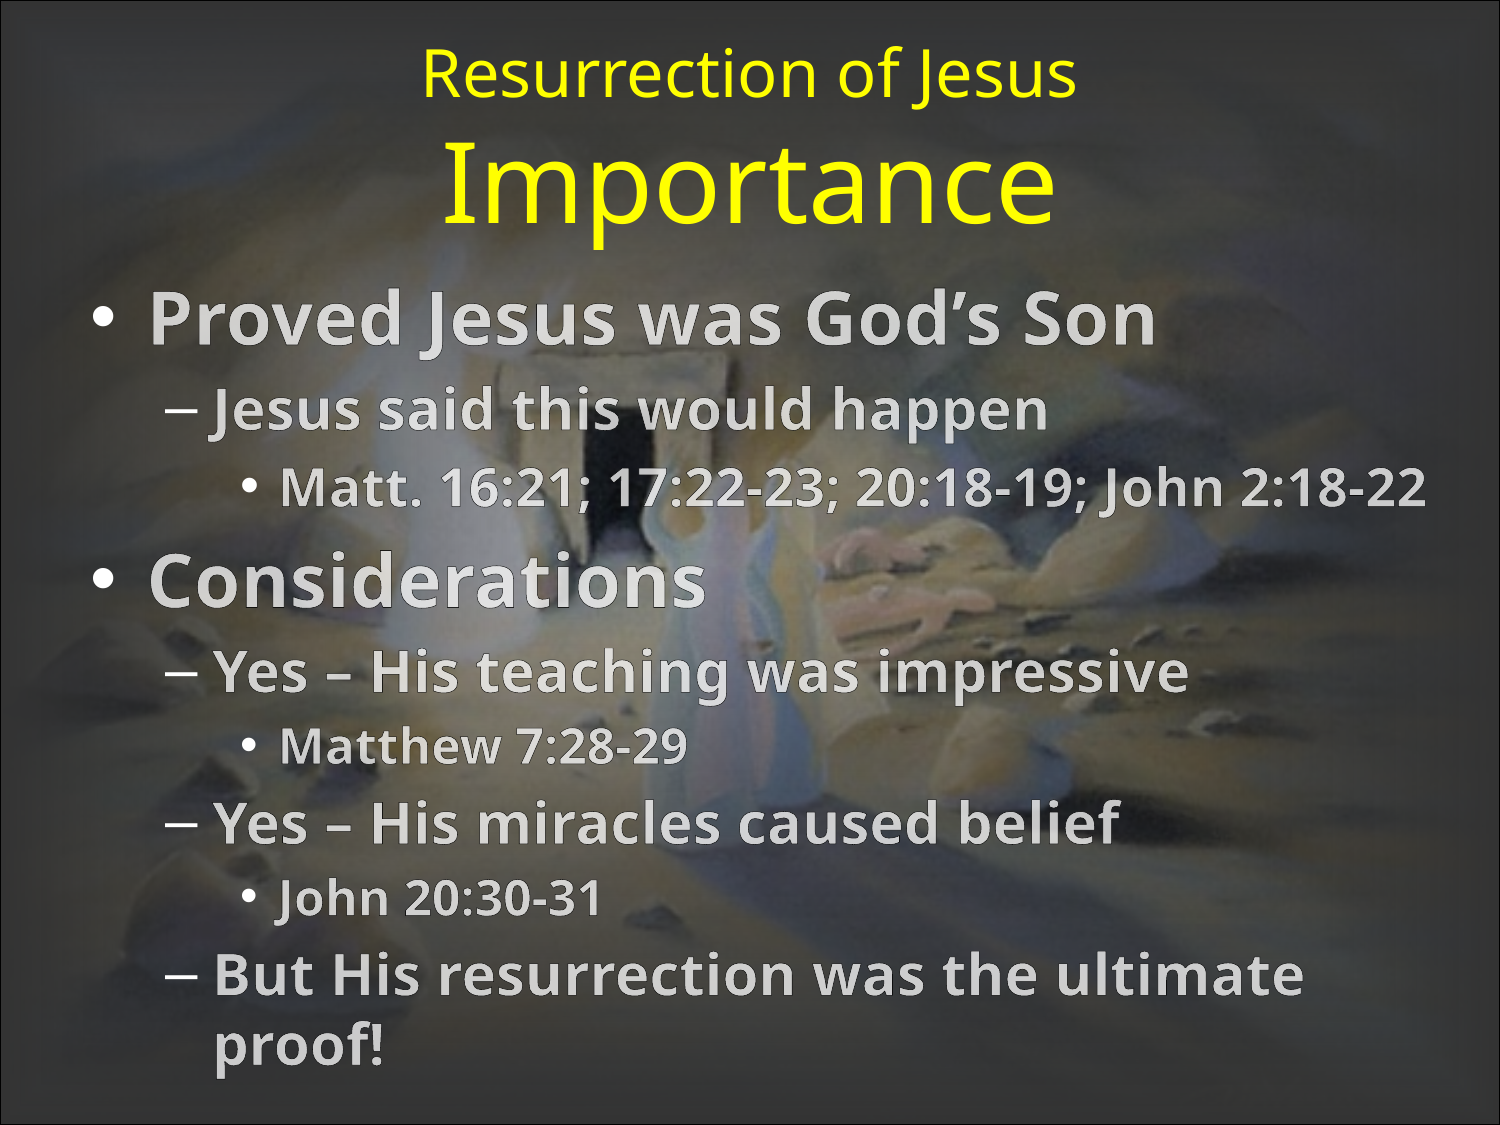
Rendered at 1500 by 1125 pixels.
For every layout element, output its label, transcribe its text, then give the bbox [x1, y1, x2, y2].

title Resurrection of Jesus Importance [75, 45, 1425, 233]
list Proved Jesus was God’s Son Jesus said this would happen Matt. 16:21; 17:22-23; 20:18-19; John 2:18-22 Considerations Yes – His teaching was impressive Matthew 7:28-29 Yes – His miracles caused belief John 20:30-31 But His resurrection was the ultimate proof! [75, 262, 1500, 1106]
